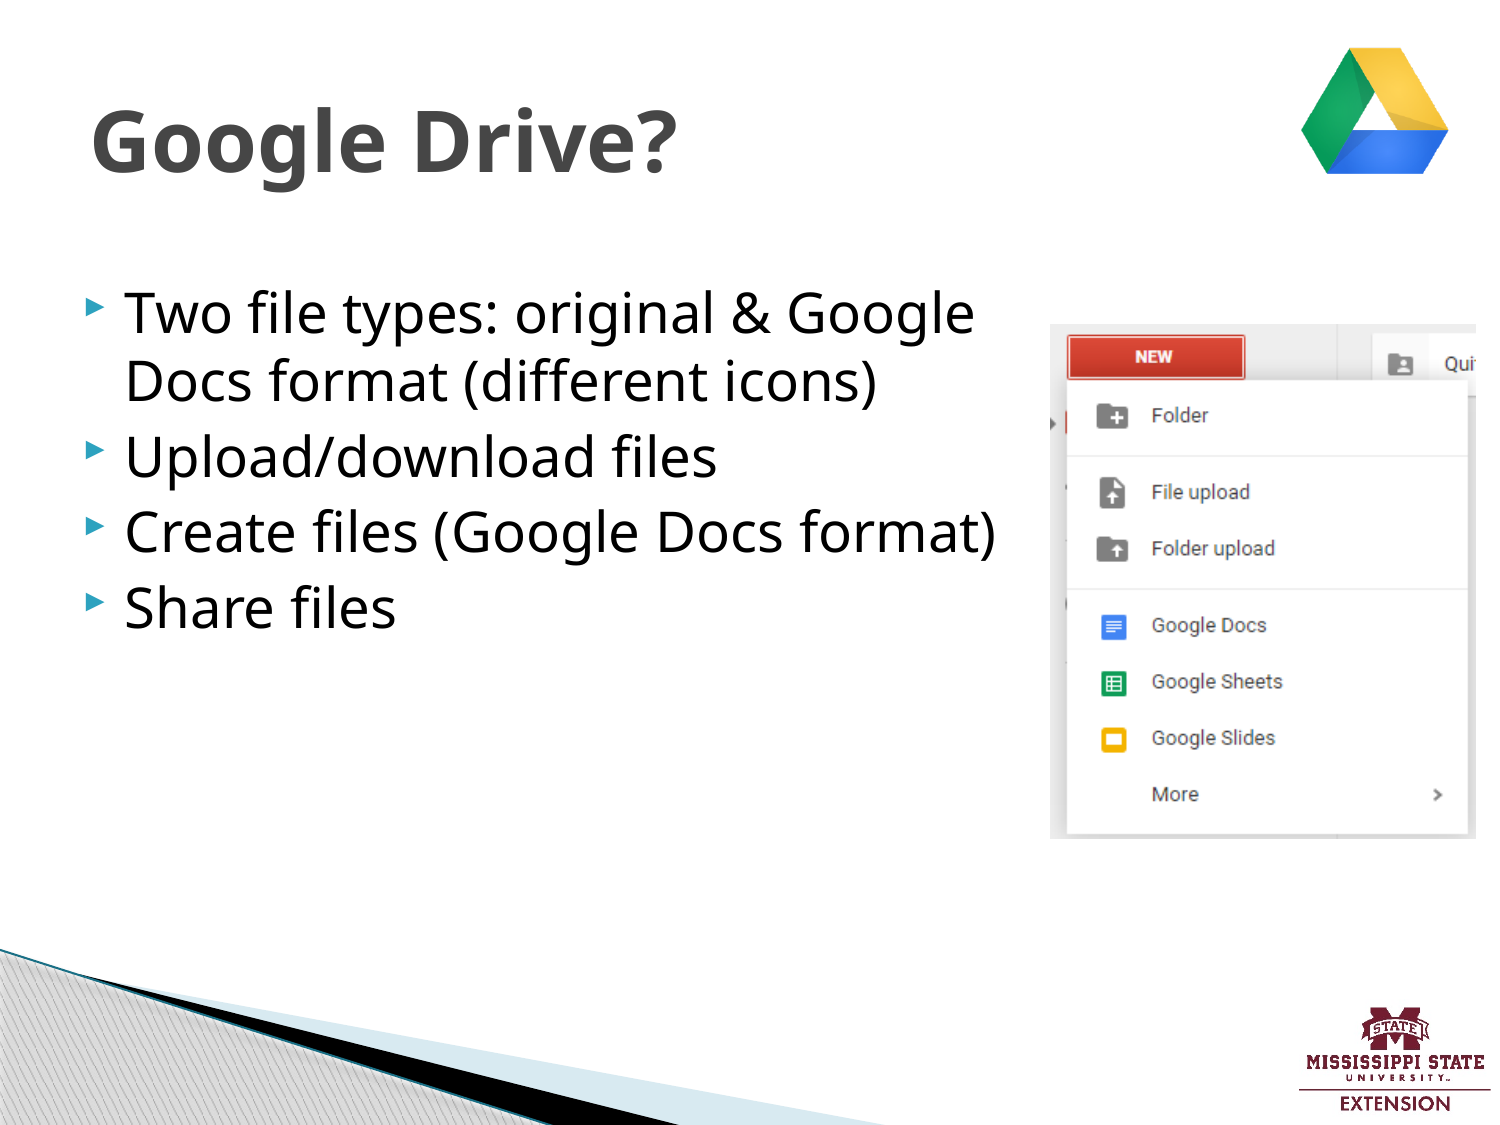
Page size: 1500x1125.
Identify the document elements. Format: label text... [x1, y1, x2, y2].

list Two file types: original & Google Docs format (different icons) Upload/download files Create files (Google Docs format) Share files [50, 270, 1100, 1013]
picture [1299, 37, 1451, 188]
picture [1299, 999, 1491, 1117]
picture [1049, 324, 1476, 840]
title Google Drive? [75, 45, 1425, 233]
